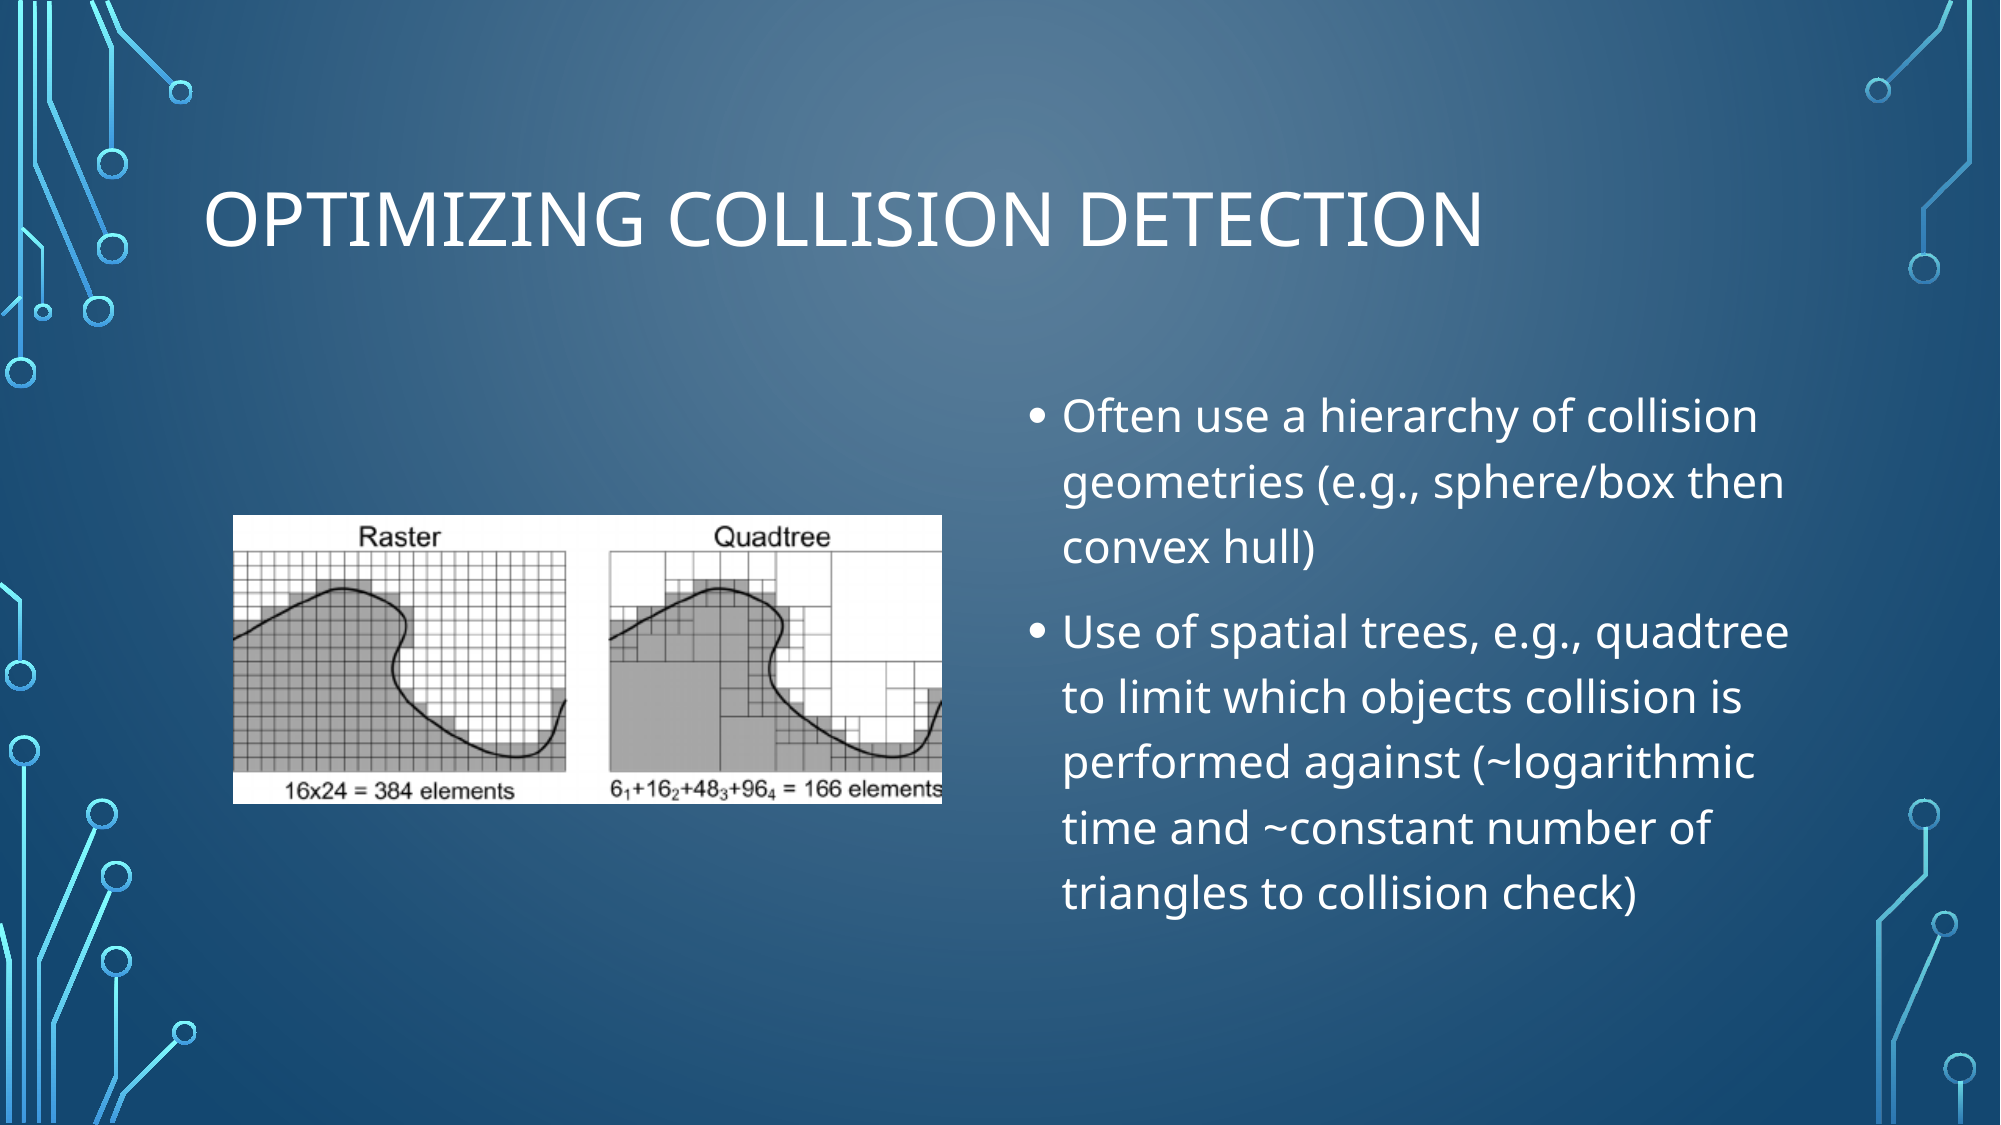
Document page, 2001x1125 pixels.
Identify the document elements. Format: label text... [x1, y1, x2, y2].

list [233, 515, 942, 804]
list Often use a hierarchy of collision geometries (e.g., sphere/box then convex hull) Use of spatial trees, e.g., quadtree to limit which objects collision is performed against (~logarithmic time and ~constant number of triangles to collision check) [1012, 369, 1813, 950]
title Optimizing Collision Detection [187, 101, 1813, 344]
